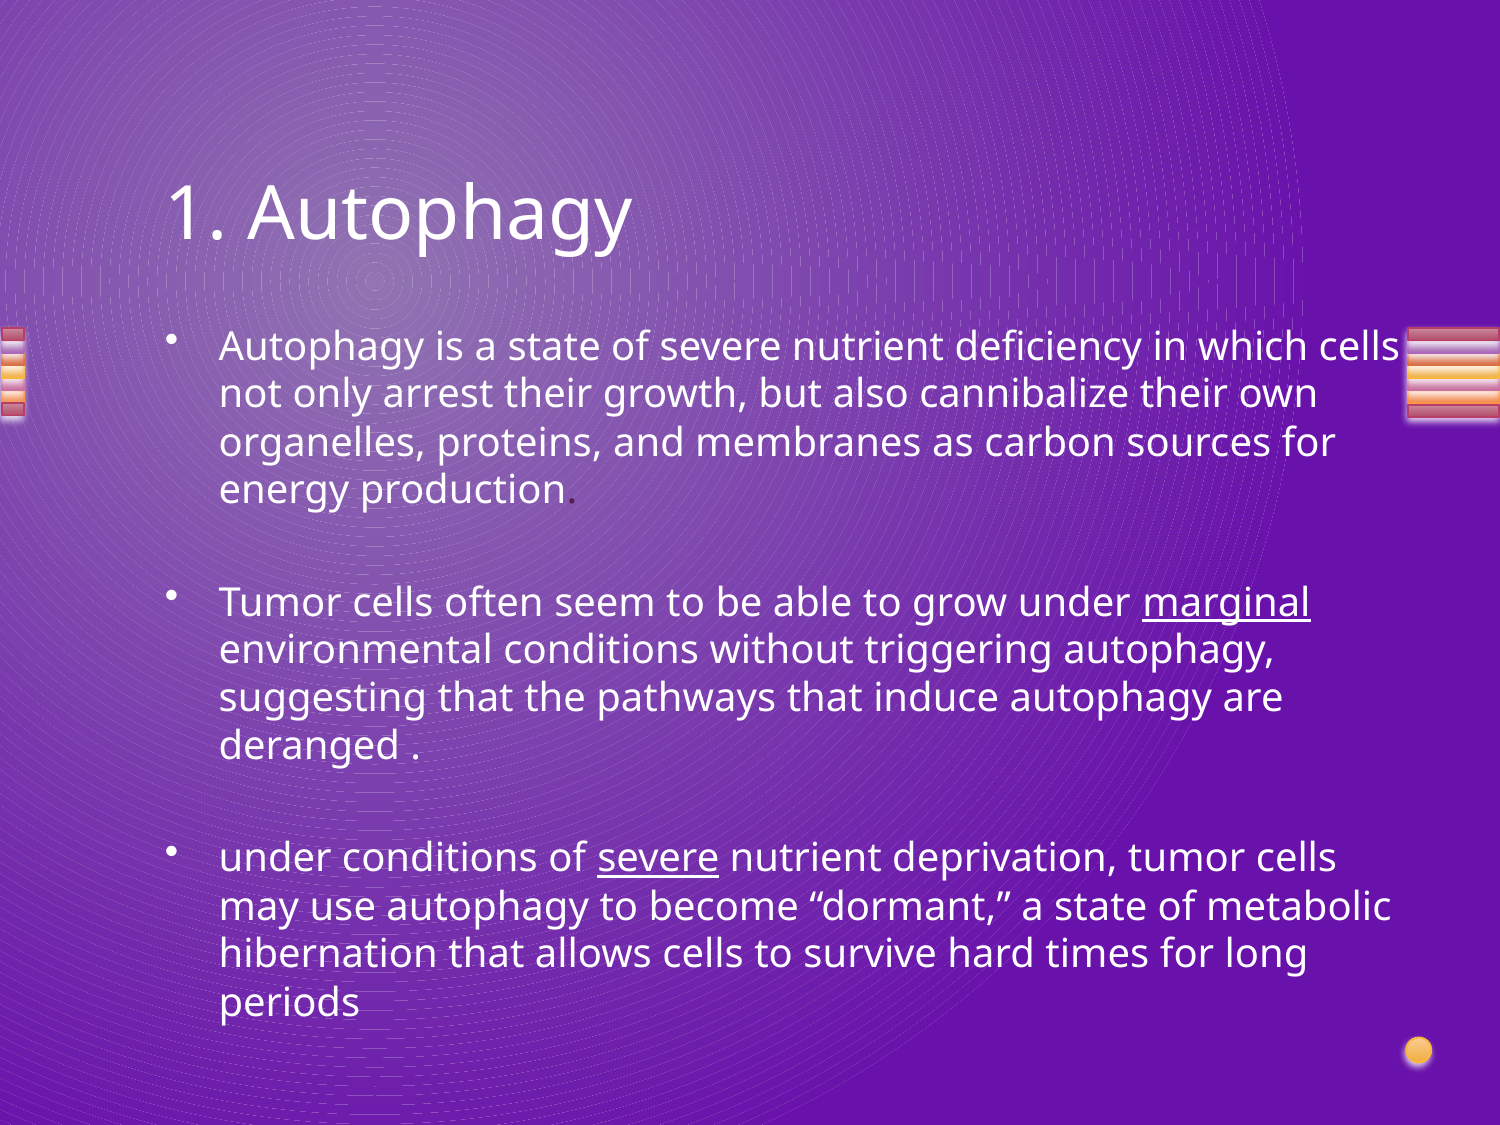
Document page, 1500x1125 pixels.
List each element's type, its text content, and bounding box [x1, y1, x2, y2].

list Autophagy is a state of severe nutrient deficiency in which cells not only arrest their growth, but also cannibalize their own organelles, proteins, and membranes as carbon sources for energy production. Tumor cells often seem to be able to grow under marginal environmental conditions without triggering autophagy, suggesting that the pathways that induce autophagy are deranged . under conditions of severe nutrient deprivation, tumor cells may use autophagy to become “dormant,” a state of metabolic hibernation that allows cells to survive hard times for long periods [150, 312, 1425, 1088]
title 1. Autophagy [150, 75, 1413, 263]
